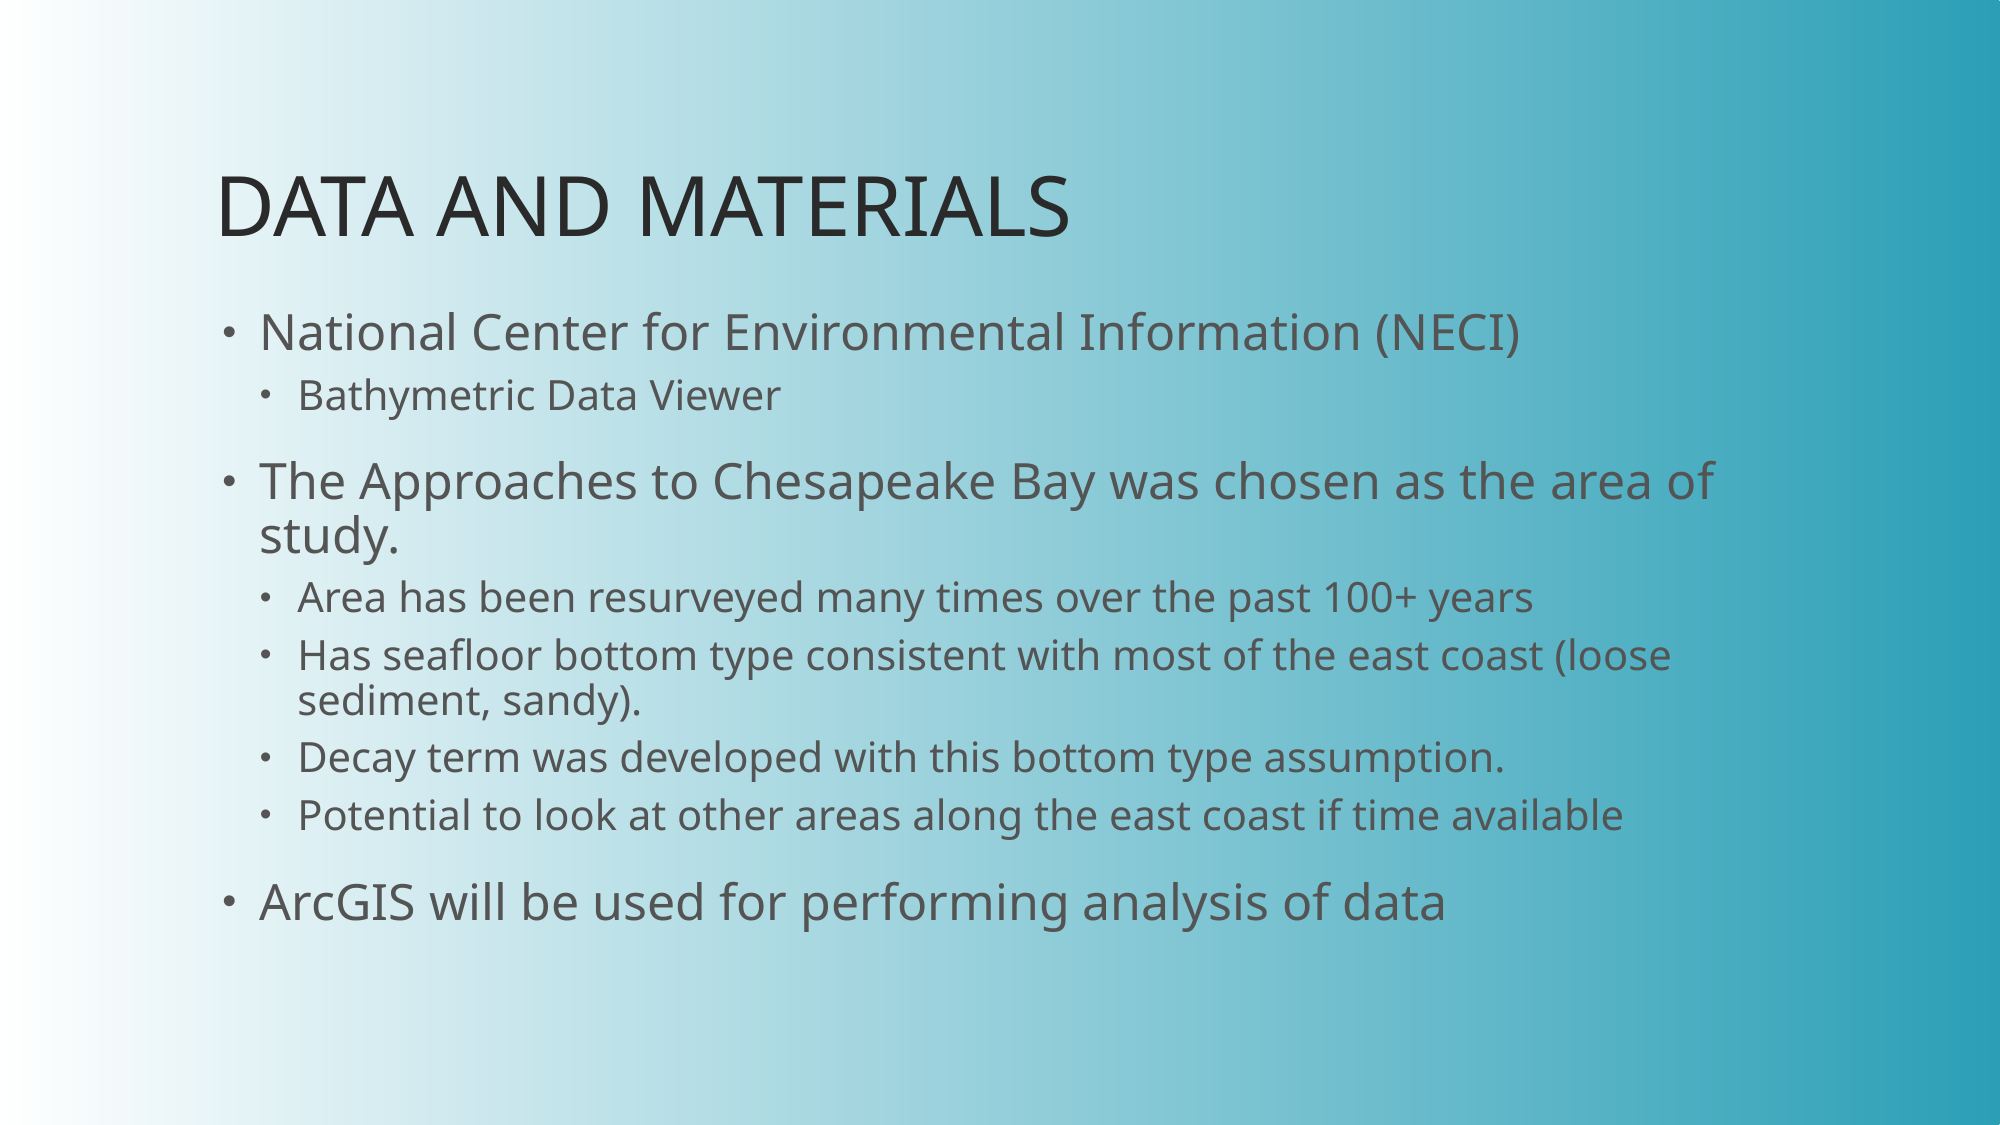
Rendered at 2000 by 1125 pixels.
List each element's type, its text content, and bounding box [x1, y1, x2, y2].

title Data and Materials [199, 45, 1800, 263]
list National Center for Environmental Information (NECI) Bathymetric Data Viewer The Approaches to Chesapeake Bay was chosen as the area of study. Area has been resurveyed many times over the past 100+ years Has seafloor bottom type consistent with most of the east coast (loose sediment, sandy). Decay term was developed with this bottom type assumption. Potential to look at other areas along the east coast if time available ArcGIS will be used for performing analysis of data [199, 299, 1800, 1013]
